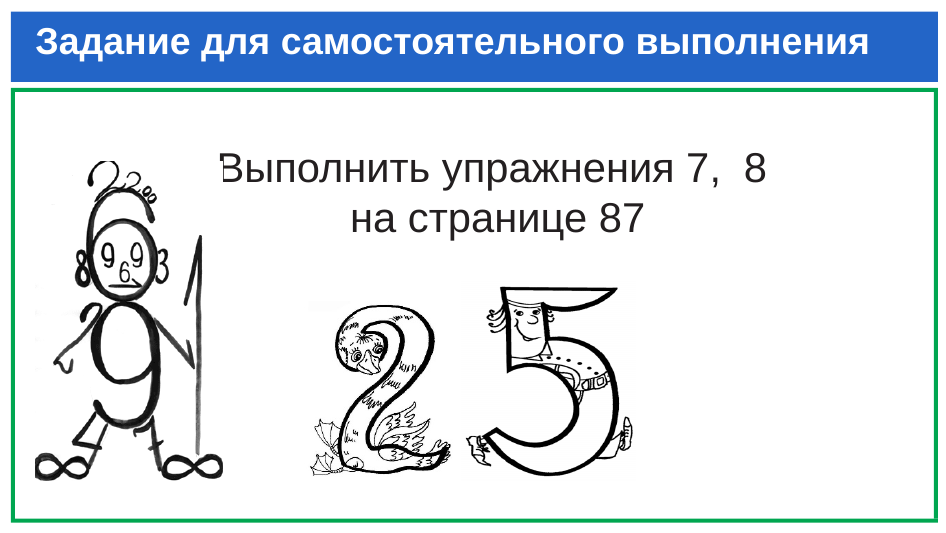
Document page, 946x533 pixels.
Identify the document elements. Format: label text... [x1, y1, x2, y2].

picture [35, 161, 224, 481]
title Задание для самостоятельного выполнения [35, 16, 946, 63]
picture [460, 280, 636, 481]
picture [303, 301, 455, 481]
list Выполнить упражнения 7, 8 на странице 87 [160, 141, 836, 243]
